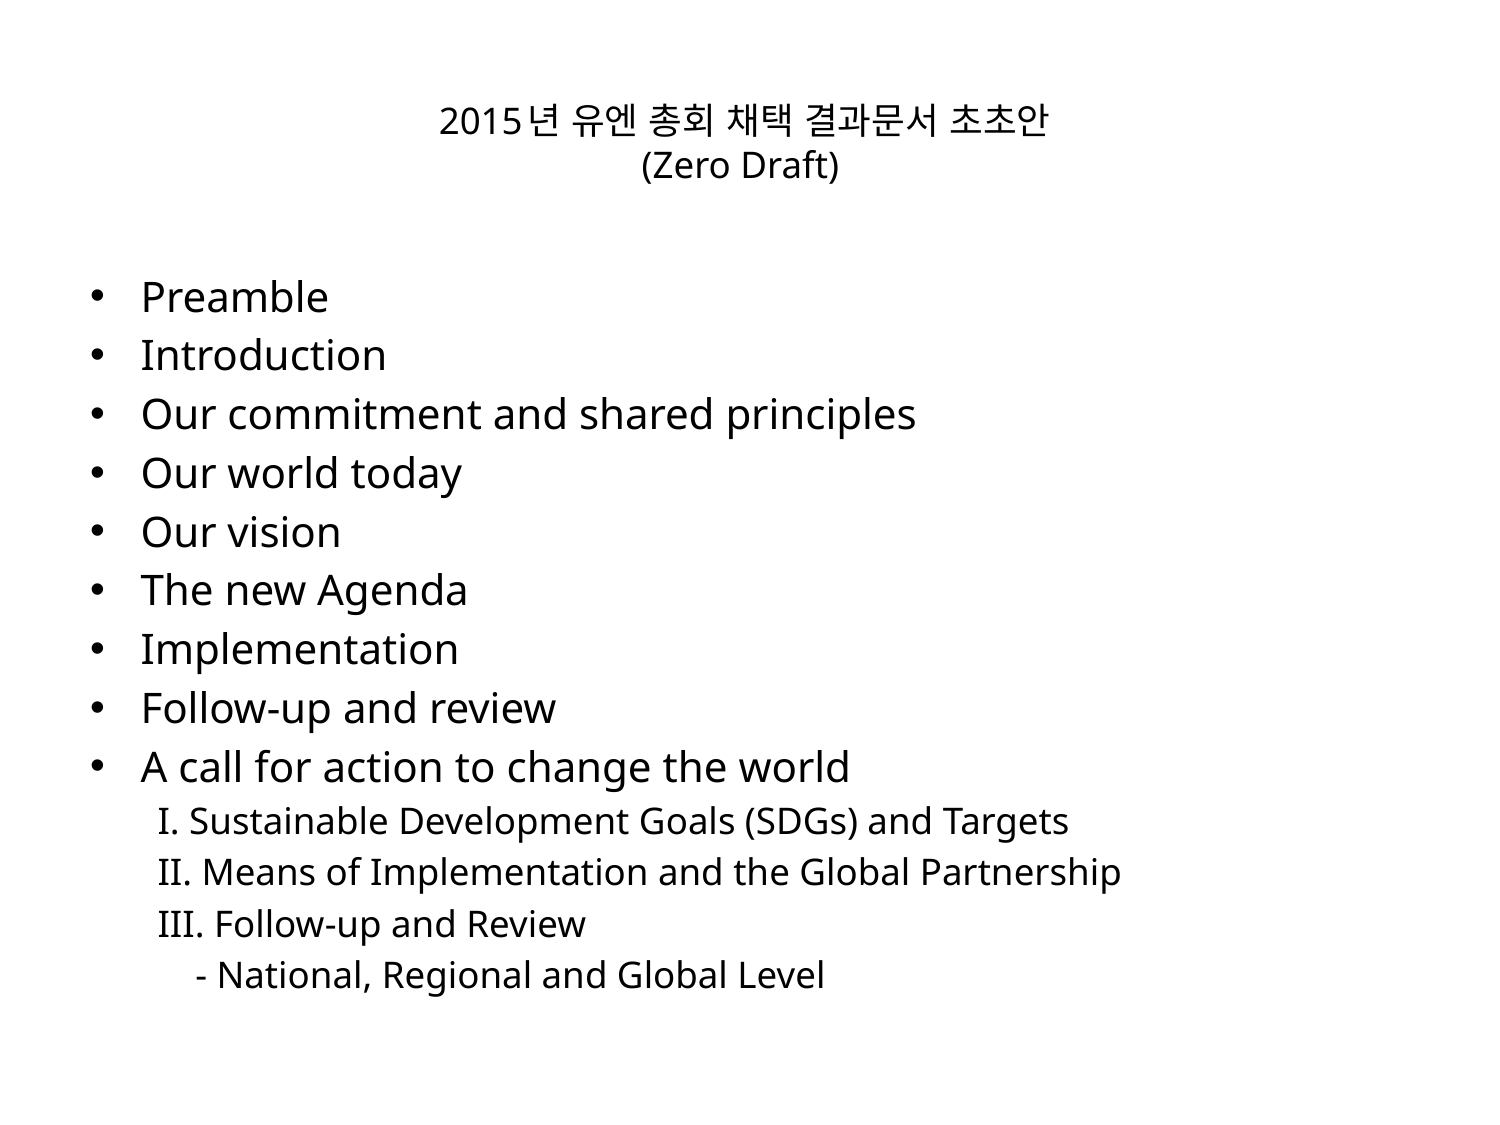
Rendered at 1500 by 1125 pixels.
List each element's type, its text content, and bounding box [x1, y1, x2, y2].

title 2015년 유엔 총회 채택 결과문서 초초안 (Zero Draft) [75, 45, 1425, 233]
list Preamble Introduction Our commitment and shared principles Our world today Our vision The new Agenda Implementation Follow-up and review A call for action to change the world I. Sustainable Development Goals (SDGs) and Targets II. Means of Implementation and the Global Partnership III. Follow-up and Review - National, Regional and Global Level [75, 262, 1425, 1005]
